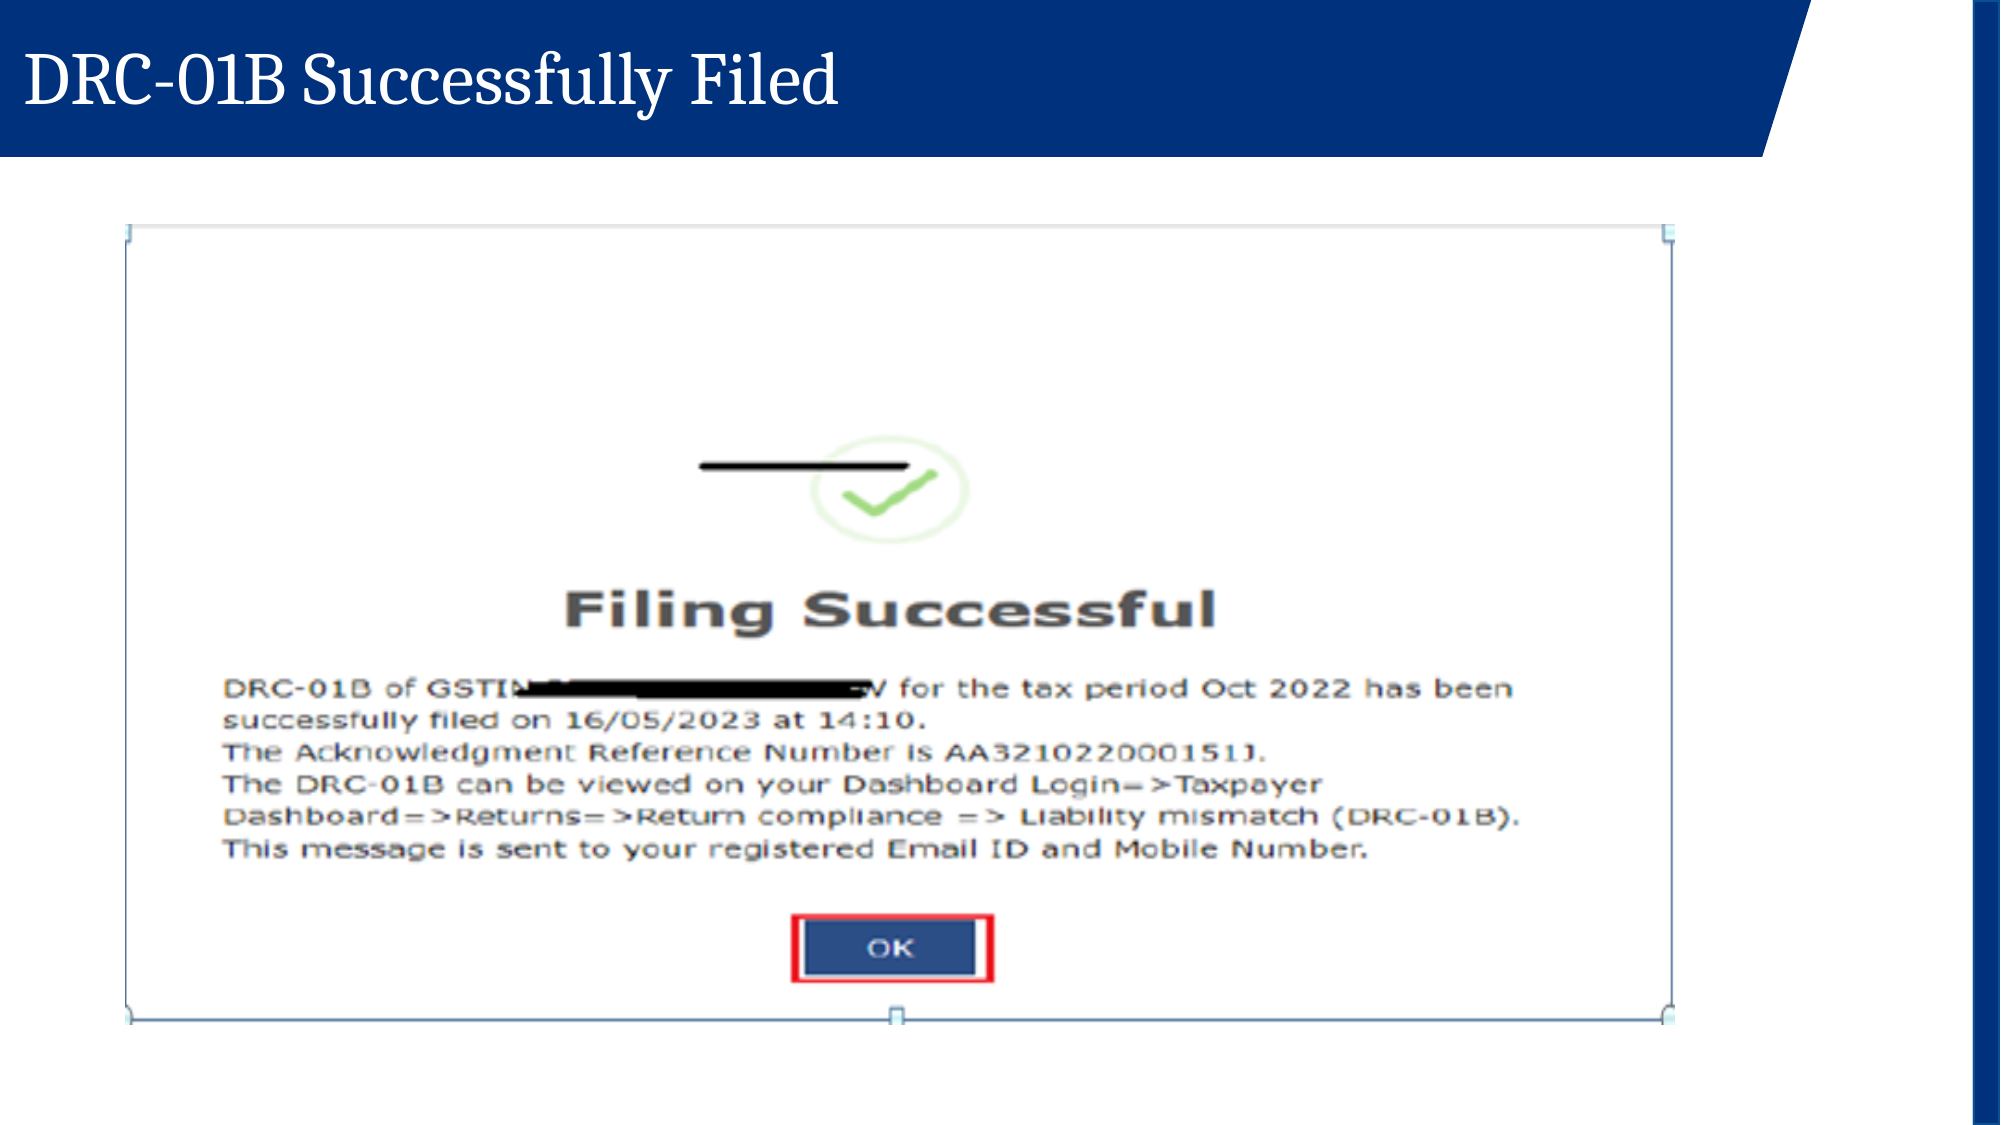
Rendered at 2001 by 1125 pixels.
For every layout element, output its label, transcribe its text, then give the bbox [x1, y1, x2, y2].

picture [124, 224, 1676, 1026]
title DRC-01B Successfully Filed [23, 29, 1672, 124]
